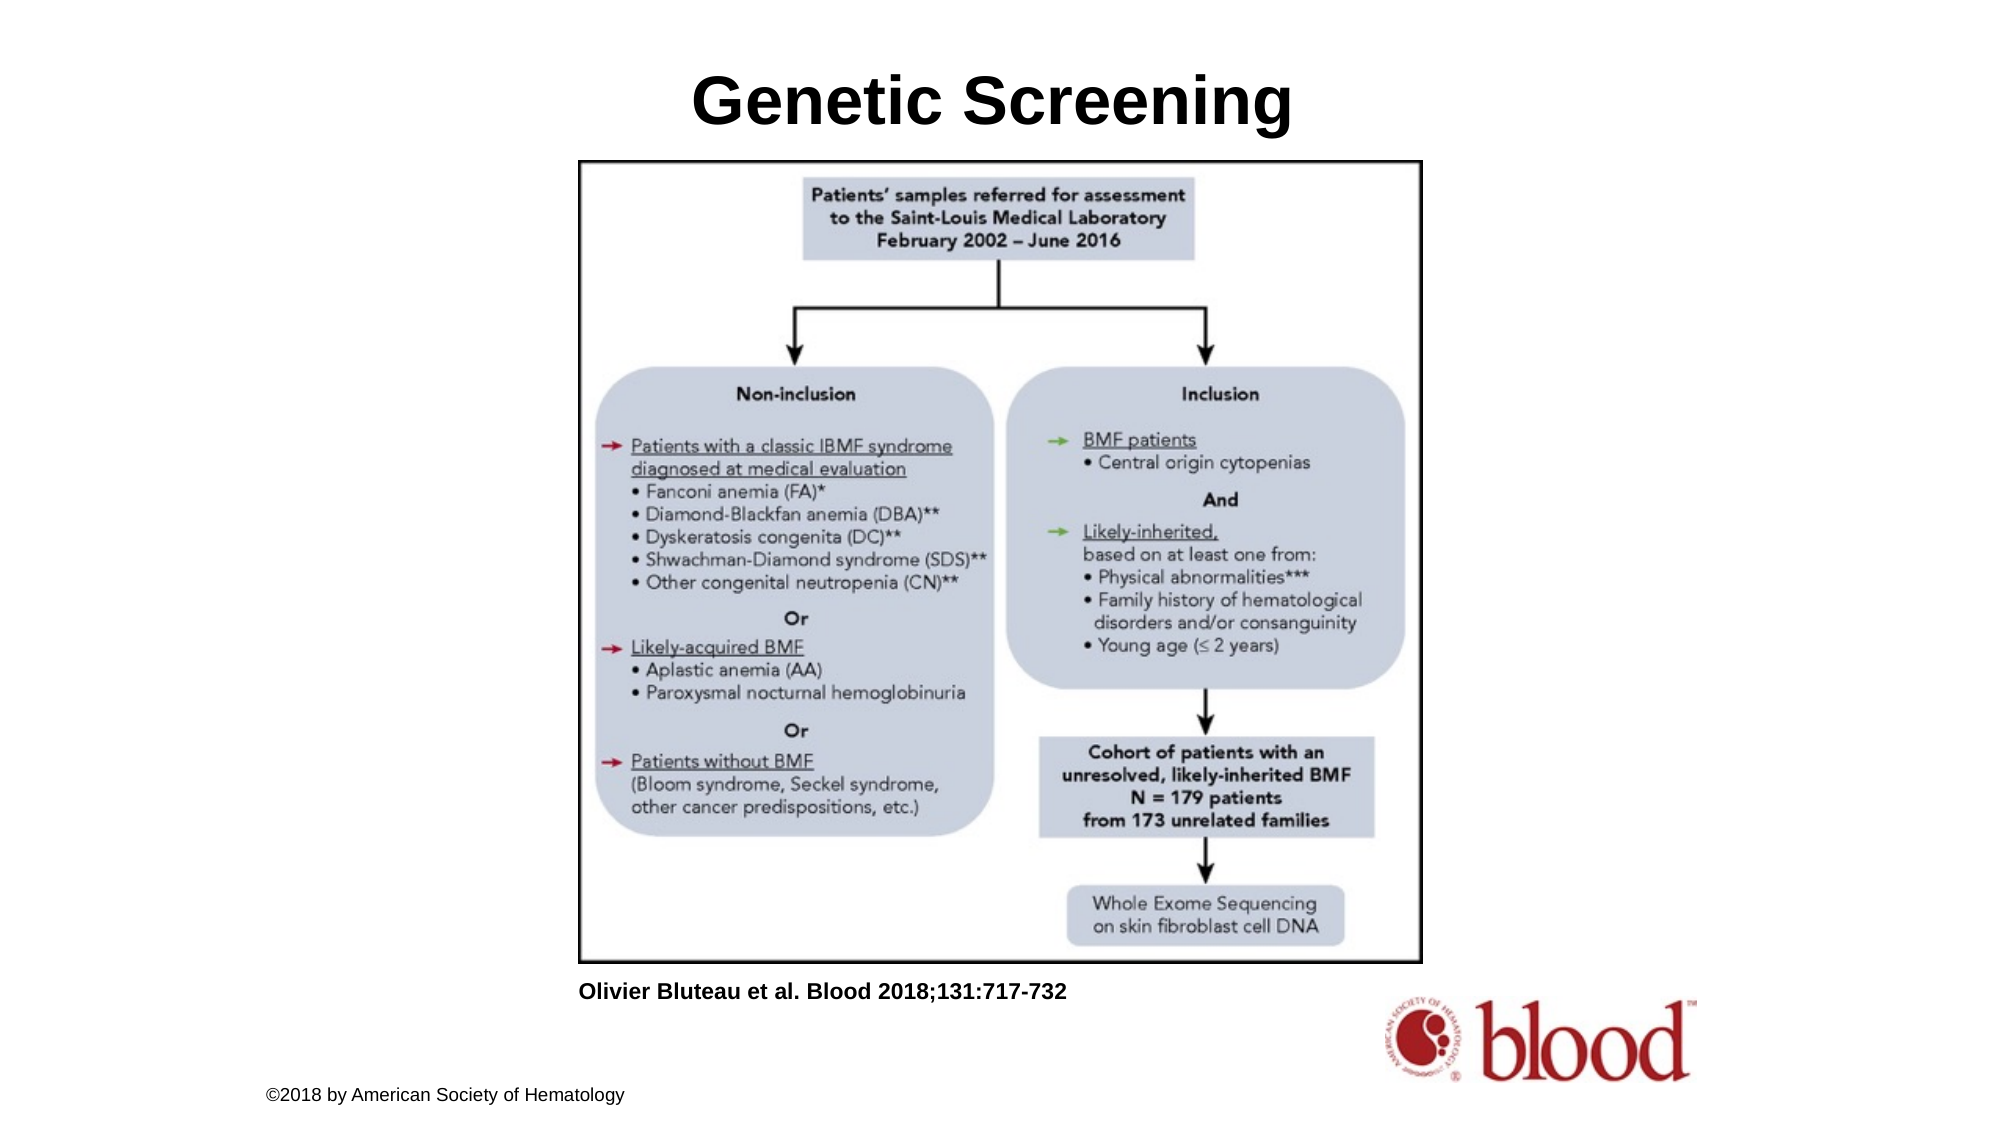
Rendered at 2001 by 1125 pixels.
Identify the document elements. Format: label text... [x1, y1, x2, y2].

picture [578, 160, 1423, 964]
text_box Genetic Screening [296, 63, 1691, 165]
picture [1385, 996, 1697, 1083]
text_box Olivier Bluteau et al. Blood 2018;131:717-732 [578, 979, 1222, 1018]
text_box ©2018 by American Society of Hematology [265, 1084, 1075, 1125]
